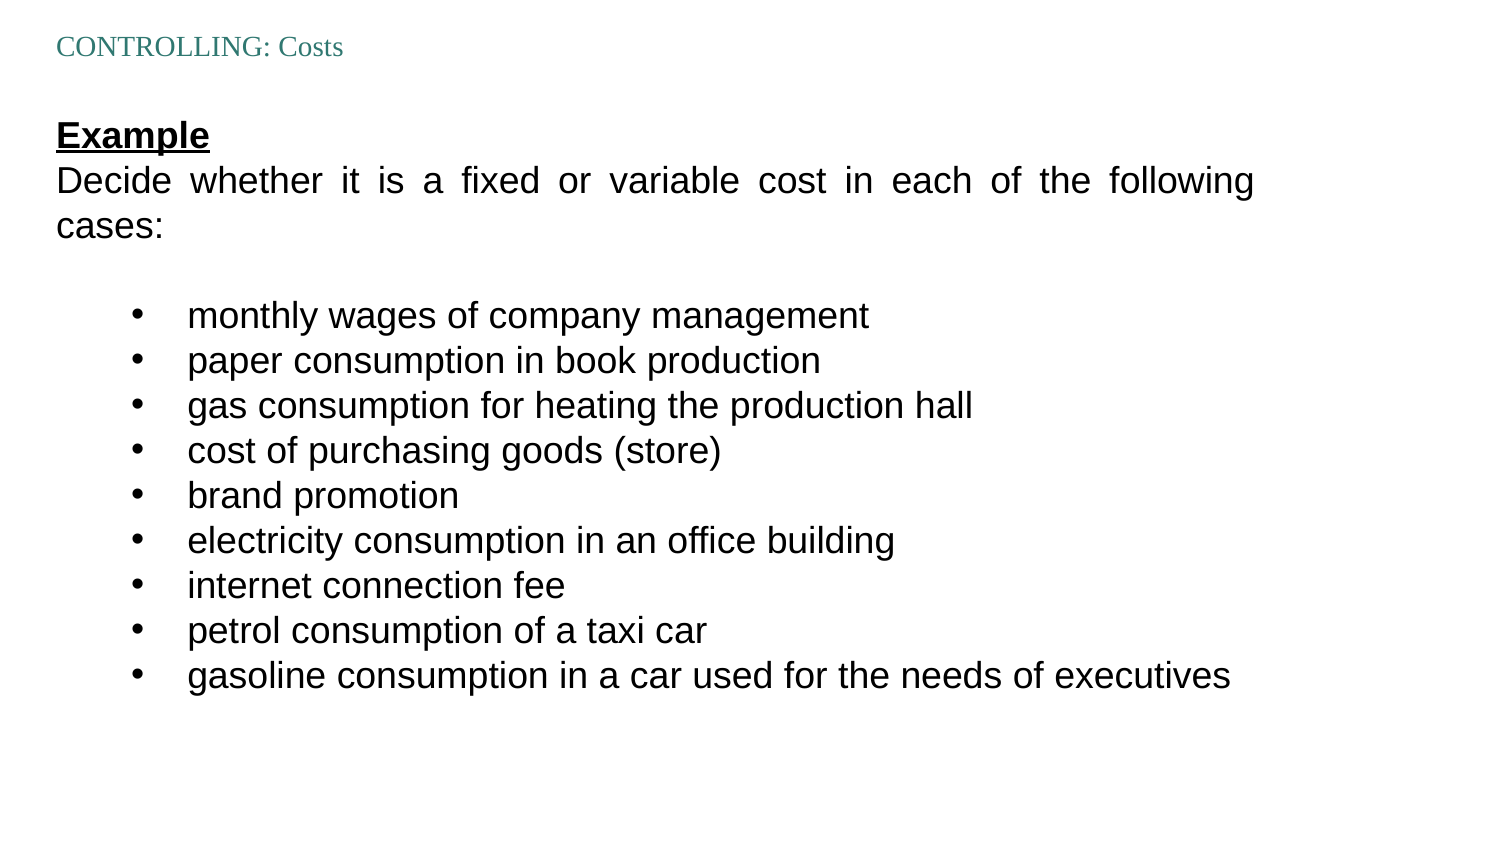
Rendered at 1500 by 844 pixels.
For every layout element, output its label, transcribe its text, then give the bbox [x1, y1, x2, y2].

text_box Example Decide whether it is a fixed or variable cost in each of the following cases: monthly wages of company management paper consumption in book production gas consumption for heating the production hall cost of purchasing goods (store) brand promotion electricity consumption in an office building internet connection fee petrol consumption of a taxi car gasoline consumption in a car used for the needs of executives [41, 103, 1270, 704]
text_box CONTROLLING: Costs [41, 20, 1270, 103]
